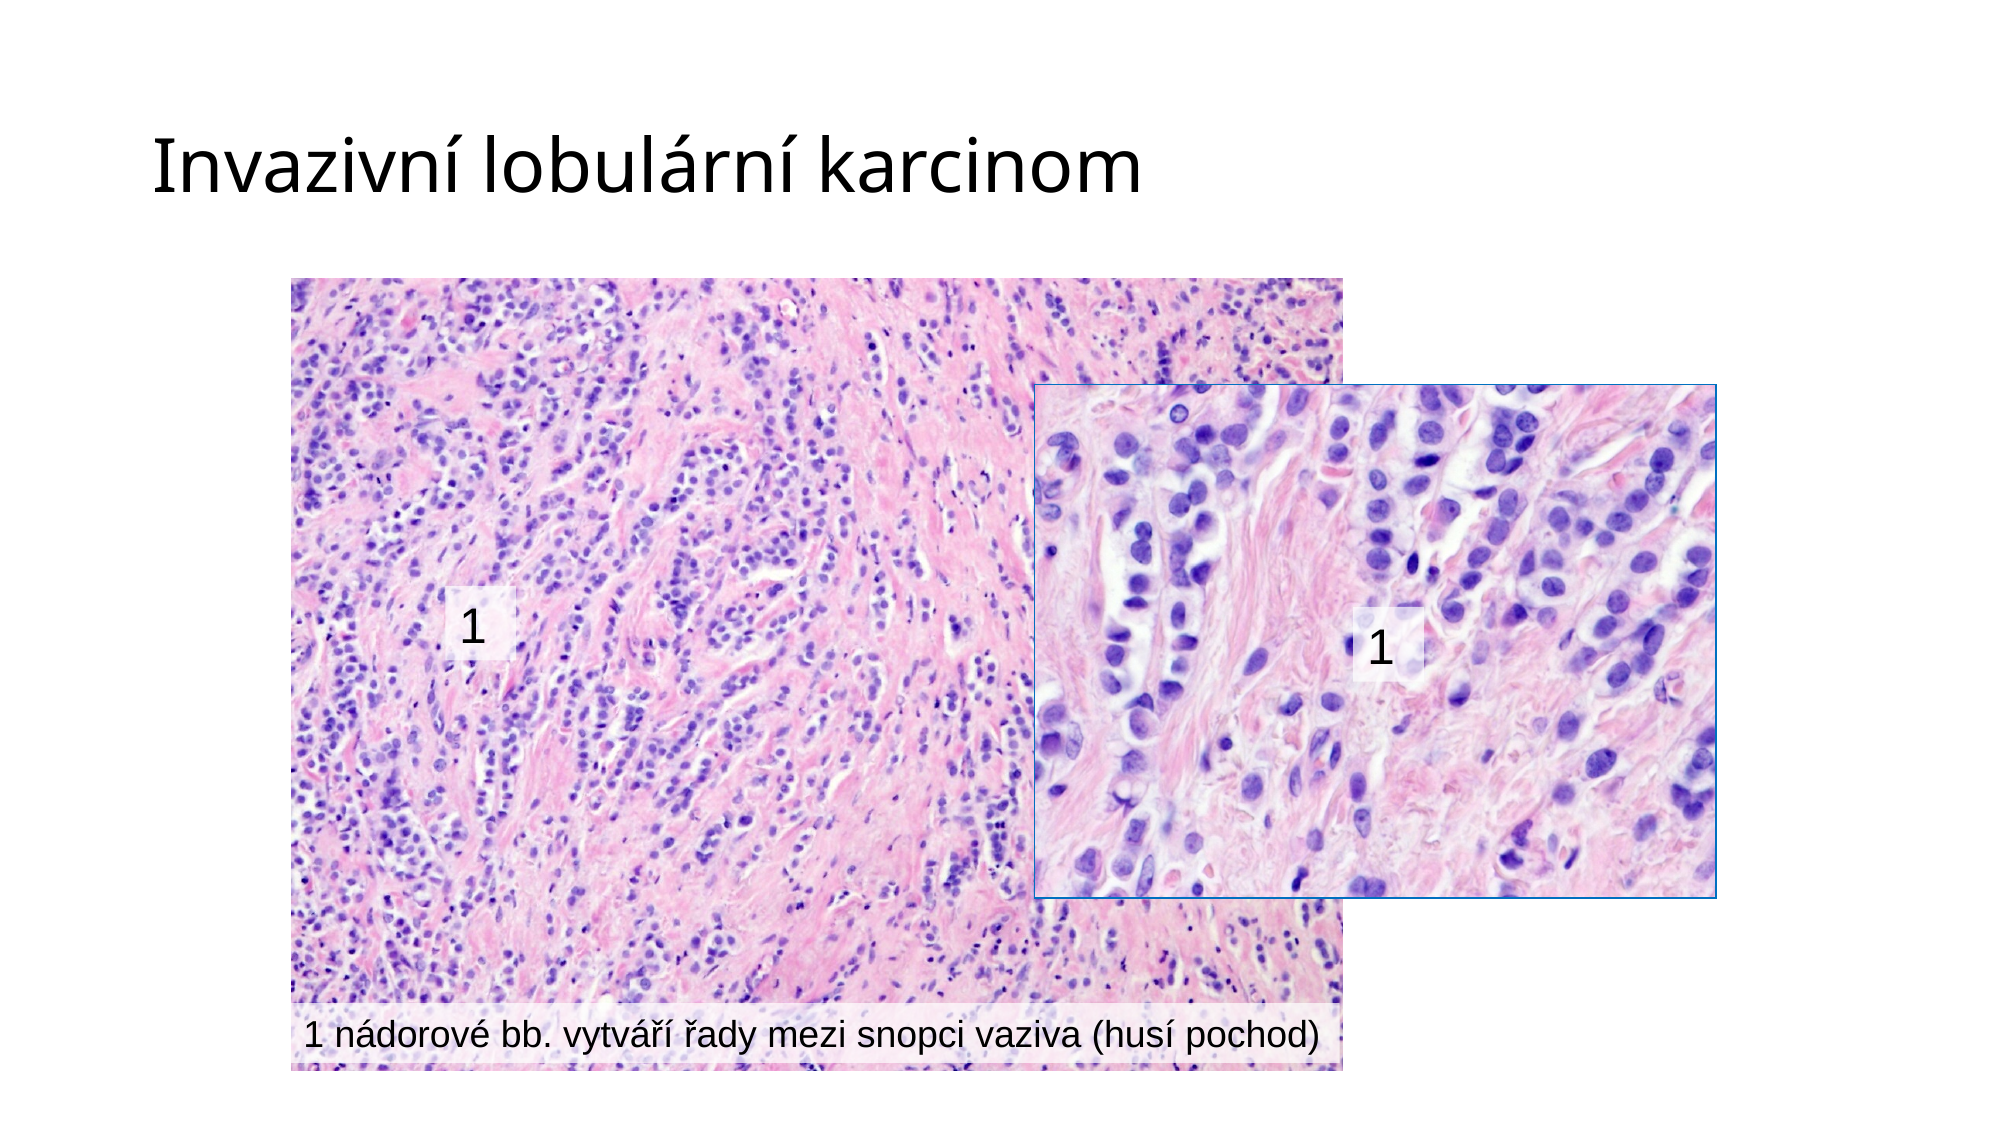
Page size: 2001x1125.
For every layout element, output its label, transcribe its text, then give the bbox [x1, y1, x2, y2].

title Invazivní lobulární karcinom [137, 59, 1863, 278]
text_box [288, 278, 1716, 1071]
